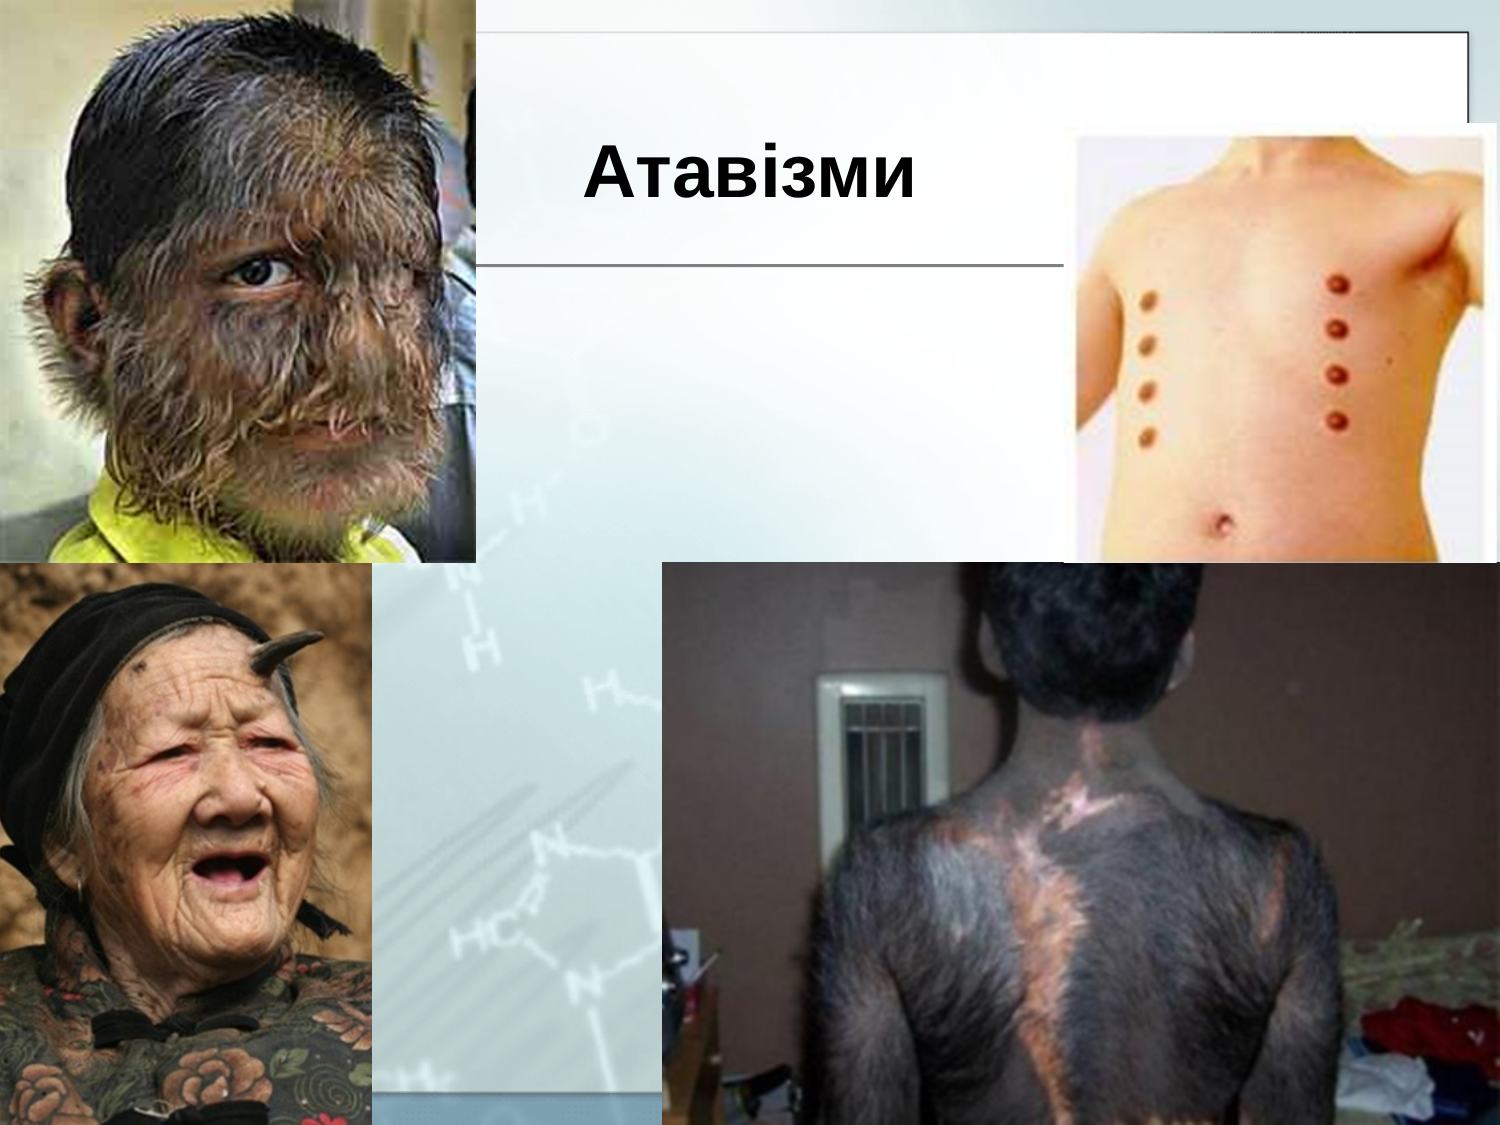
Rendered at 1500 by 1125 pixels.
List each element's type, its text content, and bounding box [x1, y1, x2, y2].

picture [0, 0, 1500, 1125]
title Атавізми [480, 137, 1058, 288]
